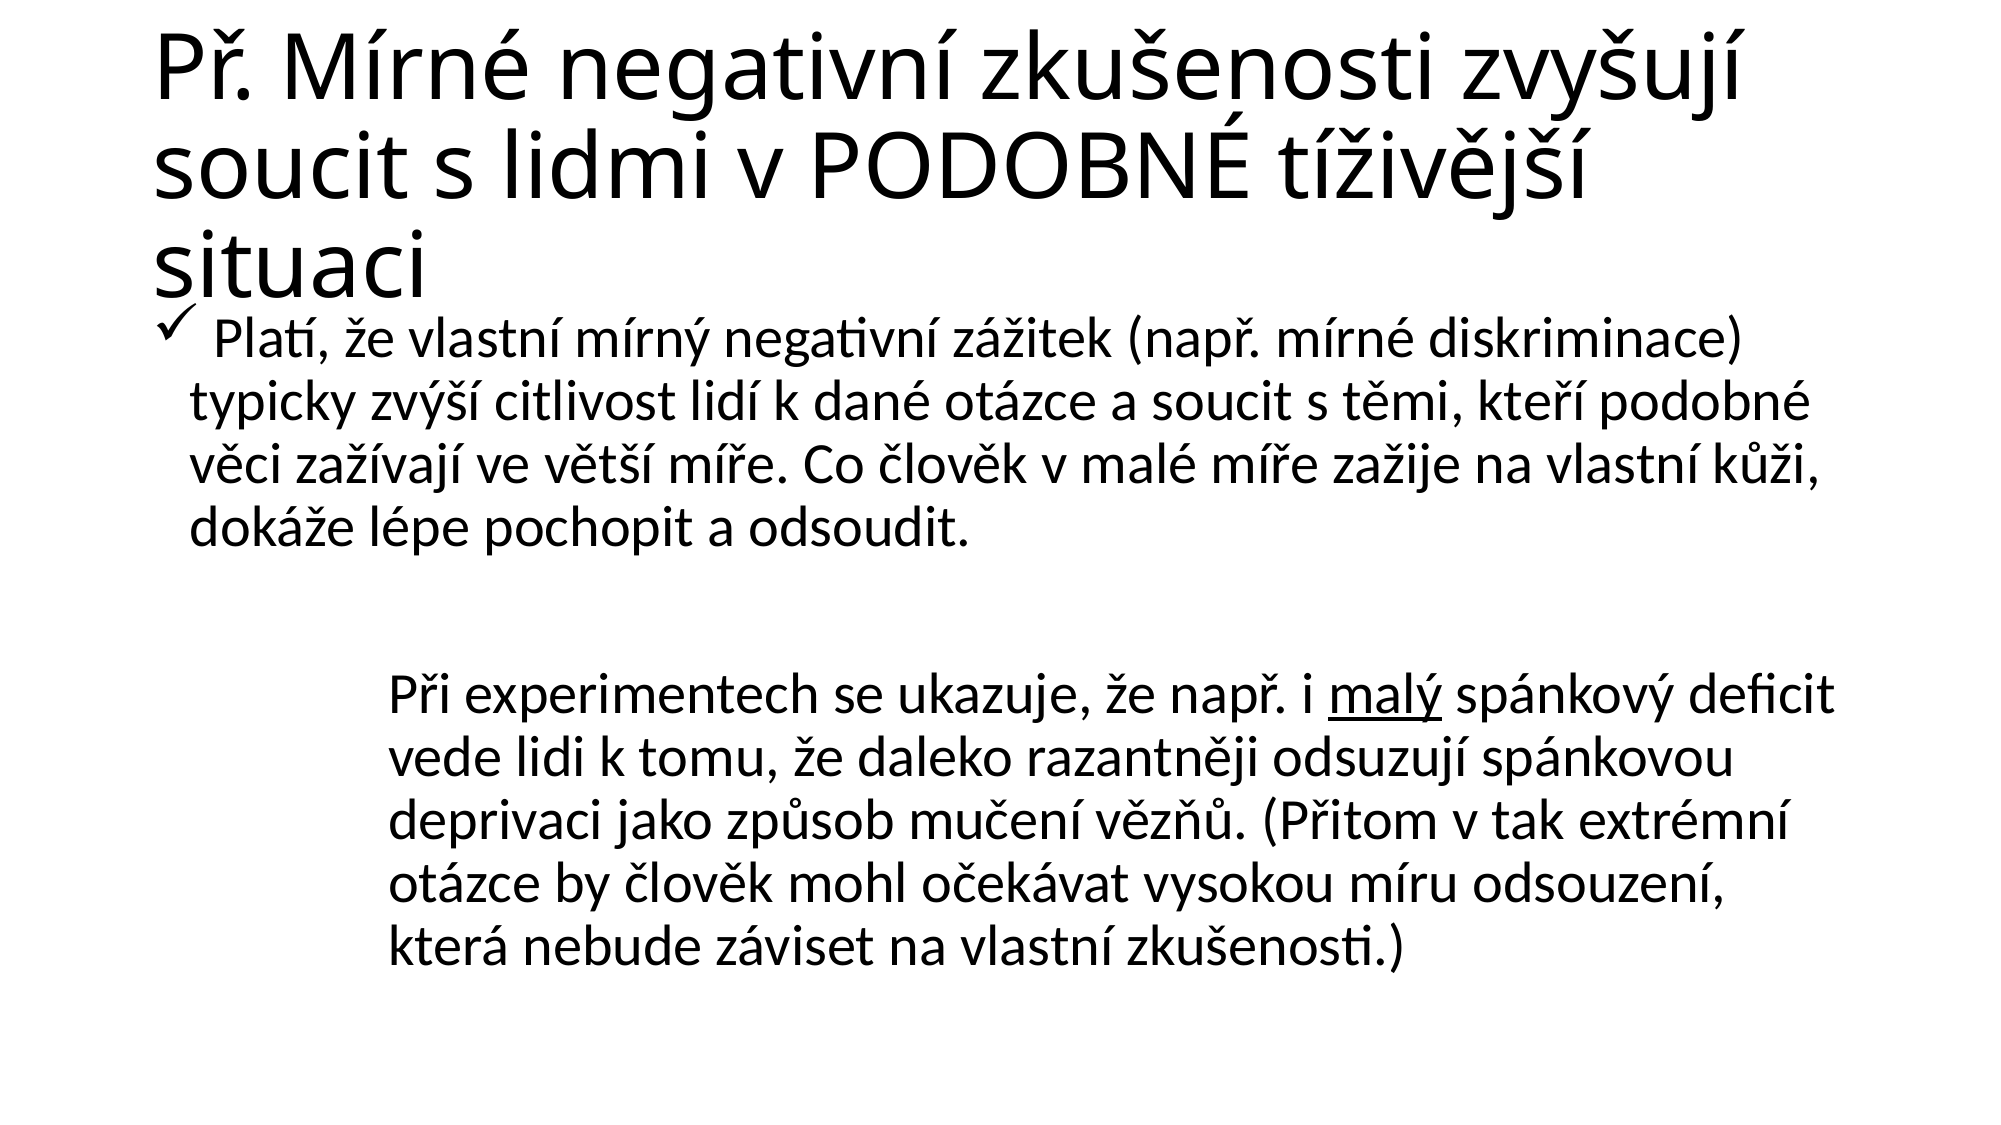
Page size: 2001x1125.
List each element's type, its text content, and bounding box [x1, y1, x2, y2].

list Platí, že vlastní mírný negativní zážitek (např. mírné diskriminace) typicky zvýší citlivost lidí k dané otázce a soucit s těmi, kteří podobné věci zažívají ve větší míře. Co člověk v malé míře zažije na vlastní kůži, dokáže lépe pochopit a odsoudit. Při experimentech se ukazuje, že např. i malý spánkový deficit vede lidi k tomu, že daleko razantněji odsuzují spánkovou deprivaci jako způsob mučení vězňů. (Přitom v tak extrémní otázce by člověk mohl očekávat vysokou míru odsouzení, která nebude záviset na vlastní zkušenosti.) [137, 299, 1863, 1014]
title Př. Mírné negativní zkušenosti zvyšují soucit s lidmi v PODOBNÉ tíživější situaci [137, 59, 1863, 278]
